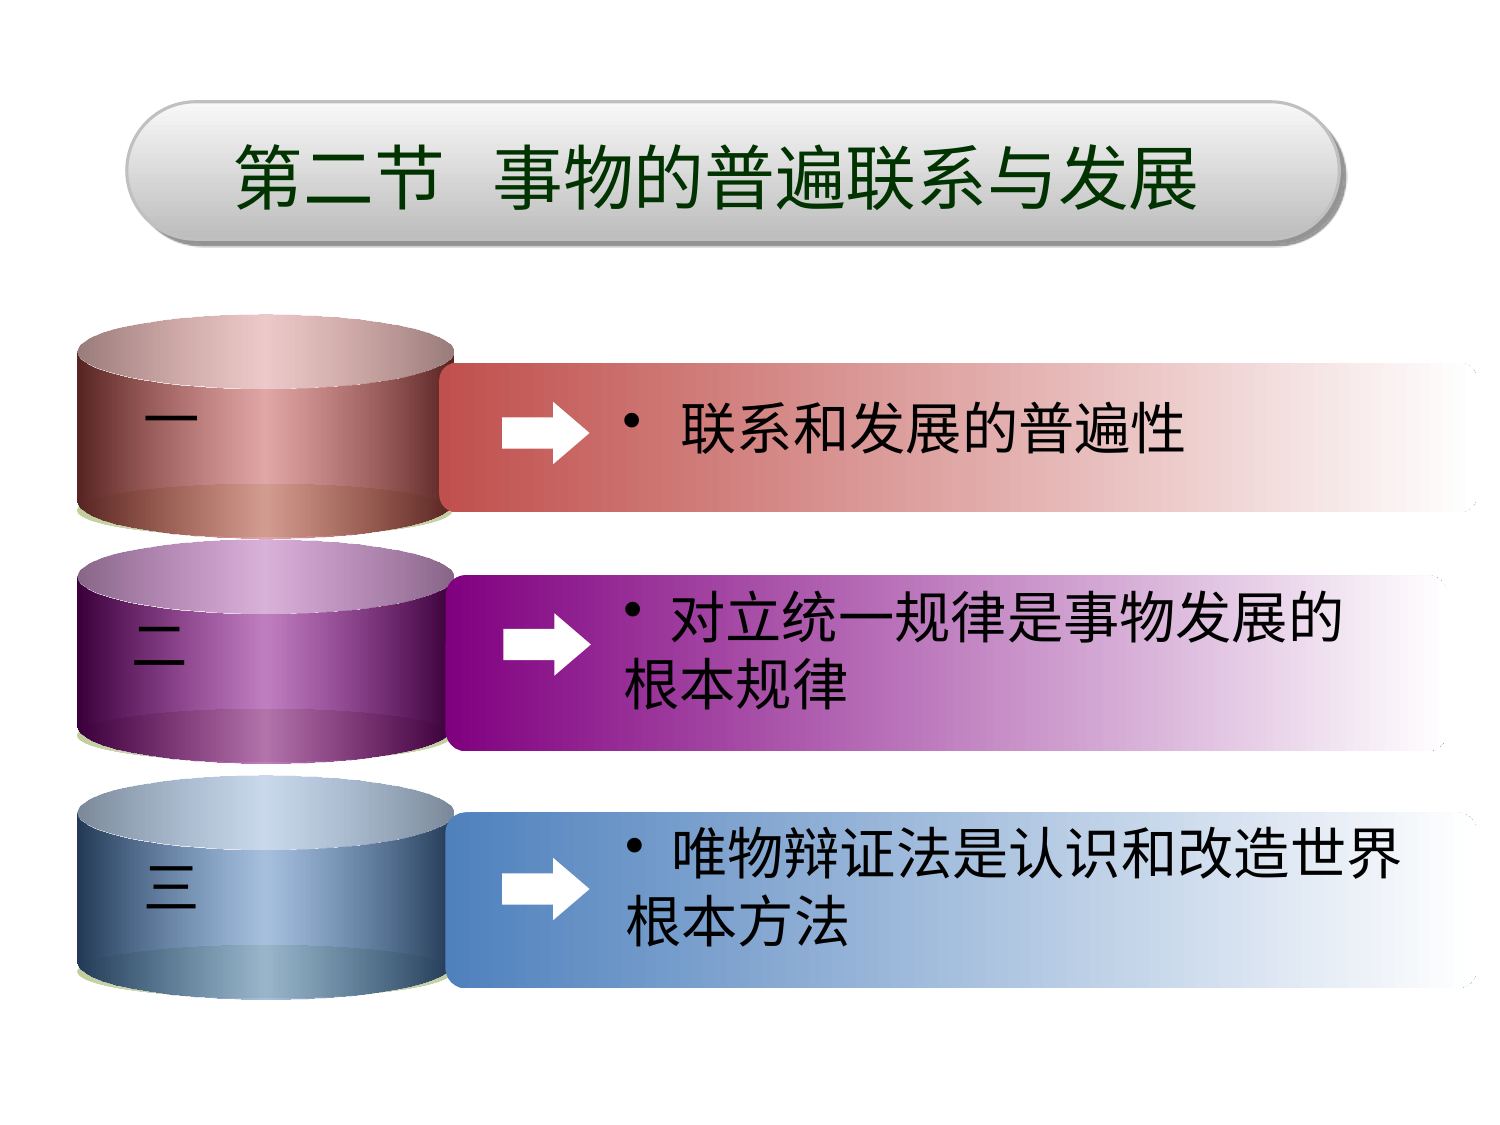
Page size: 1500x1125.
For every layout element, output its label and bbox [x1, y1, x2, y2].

text_box [126, 101, 1340, 240]
text_box [76, 314, 1478, 1000]
